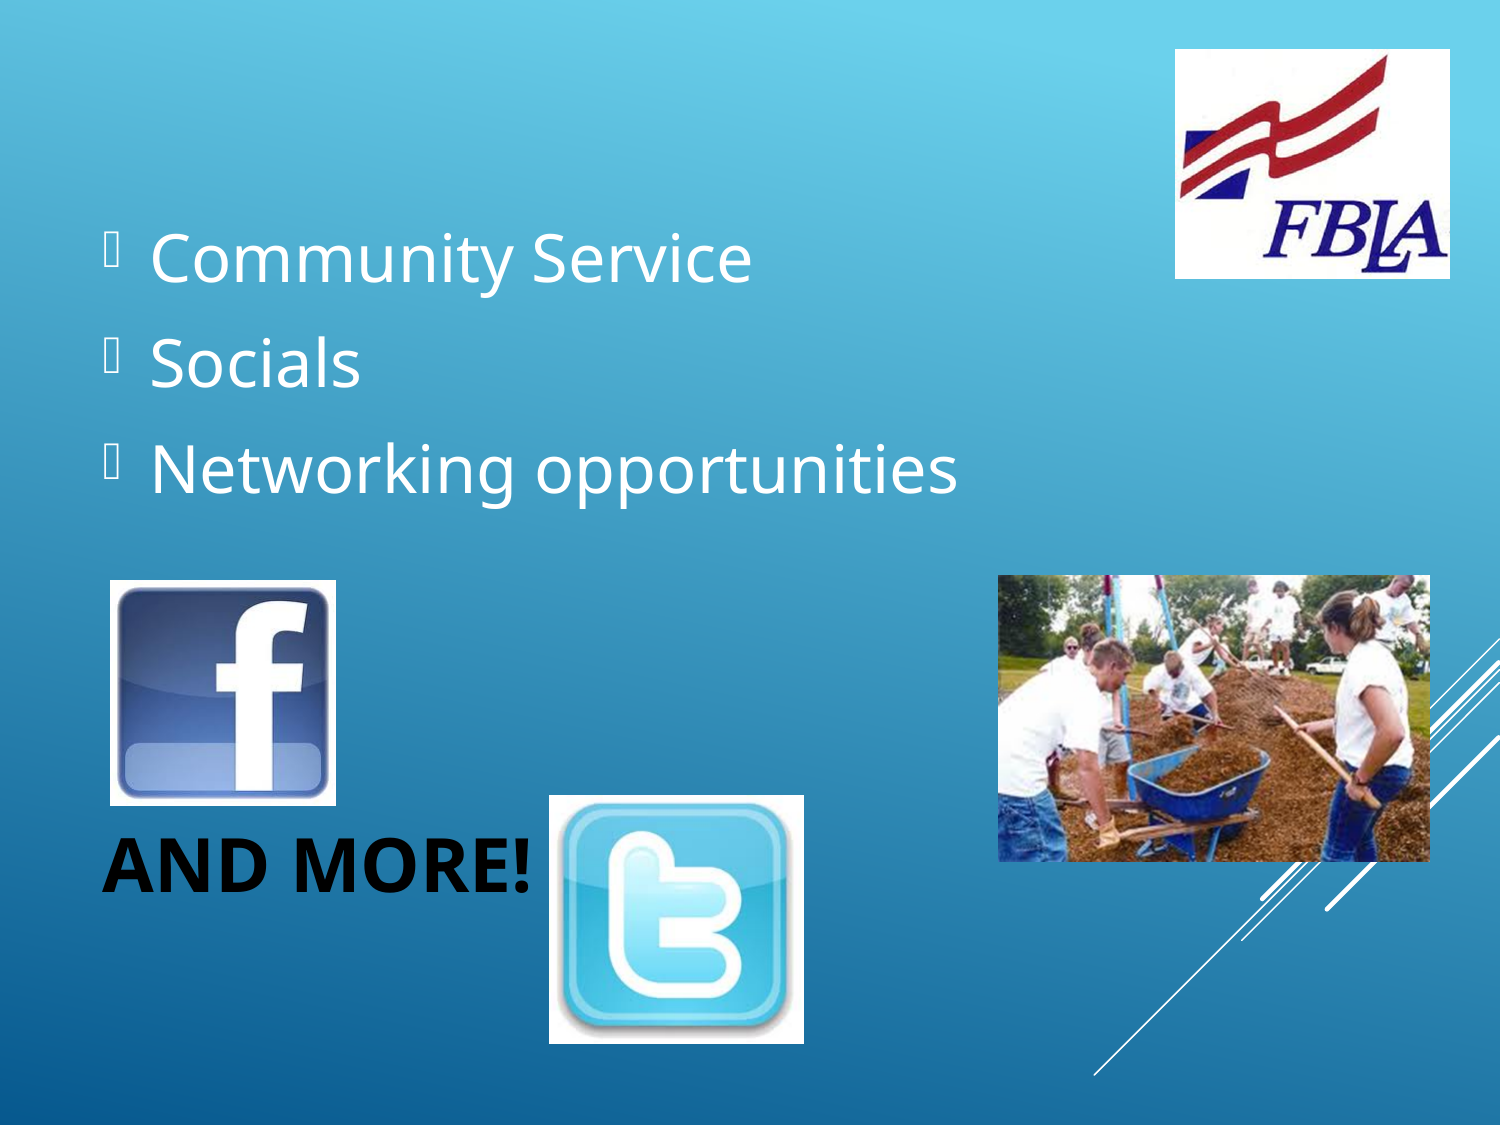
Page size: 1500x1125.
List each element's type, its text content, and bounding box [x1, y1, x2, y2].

picture [998, 575, 1430, 863]
picture [109, 580, 336, 806]
list Community Service Socials Networking opportunities [87, 87, 1163, 706]
picture [549, 794, 805, 1044]
picture [1174, 49, 1451, 279]
title And More! [87, 737, 1163, 988]
